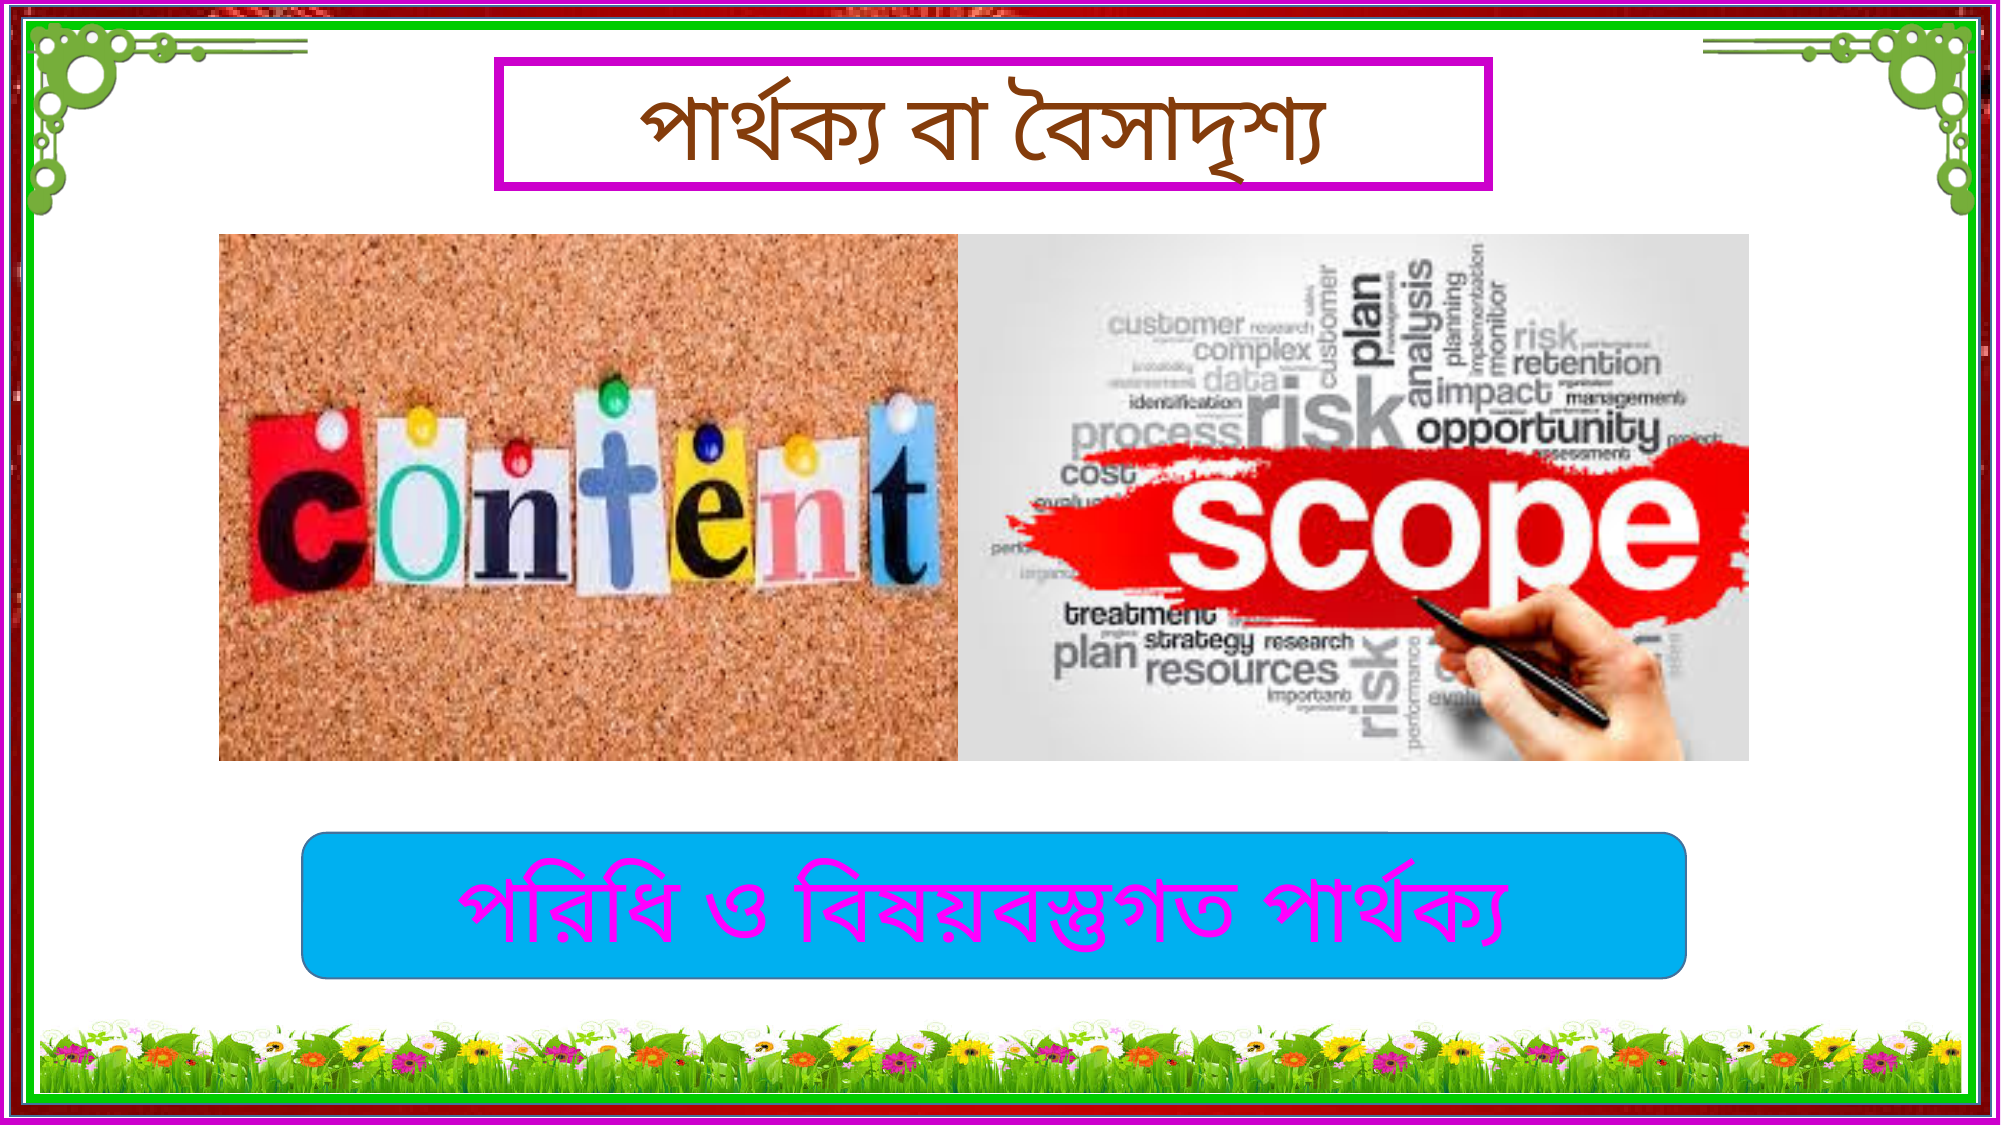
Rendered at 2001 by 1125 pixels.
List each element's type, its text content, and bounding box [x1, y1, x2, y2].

picture [11, 7, 1990, 1115]
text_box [219, 234, 1749, 761]
text_box পার্থক্য বা বৈসাদৃশ্য [498, 61, 1490, 187]
text_box পরিধি ও বিষয়বস্তুগত পার্থক্য [301, 831, 1687, 980]
